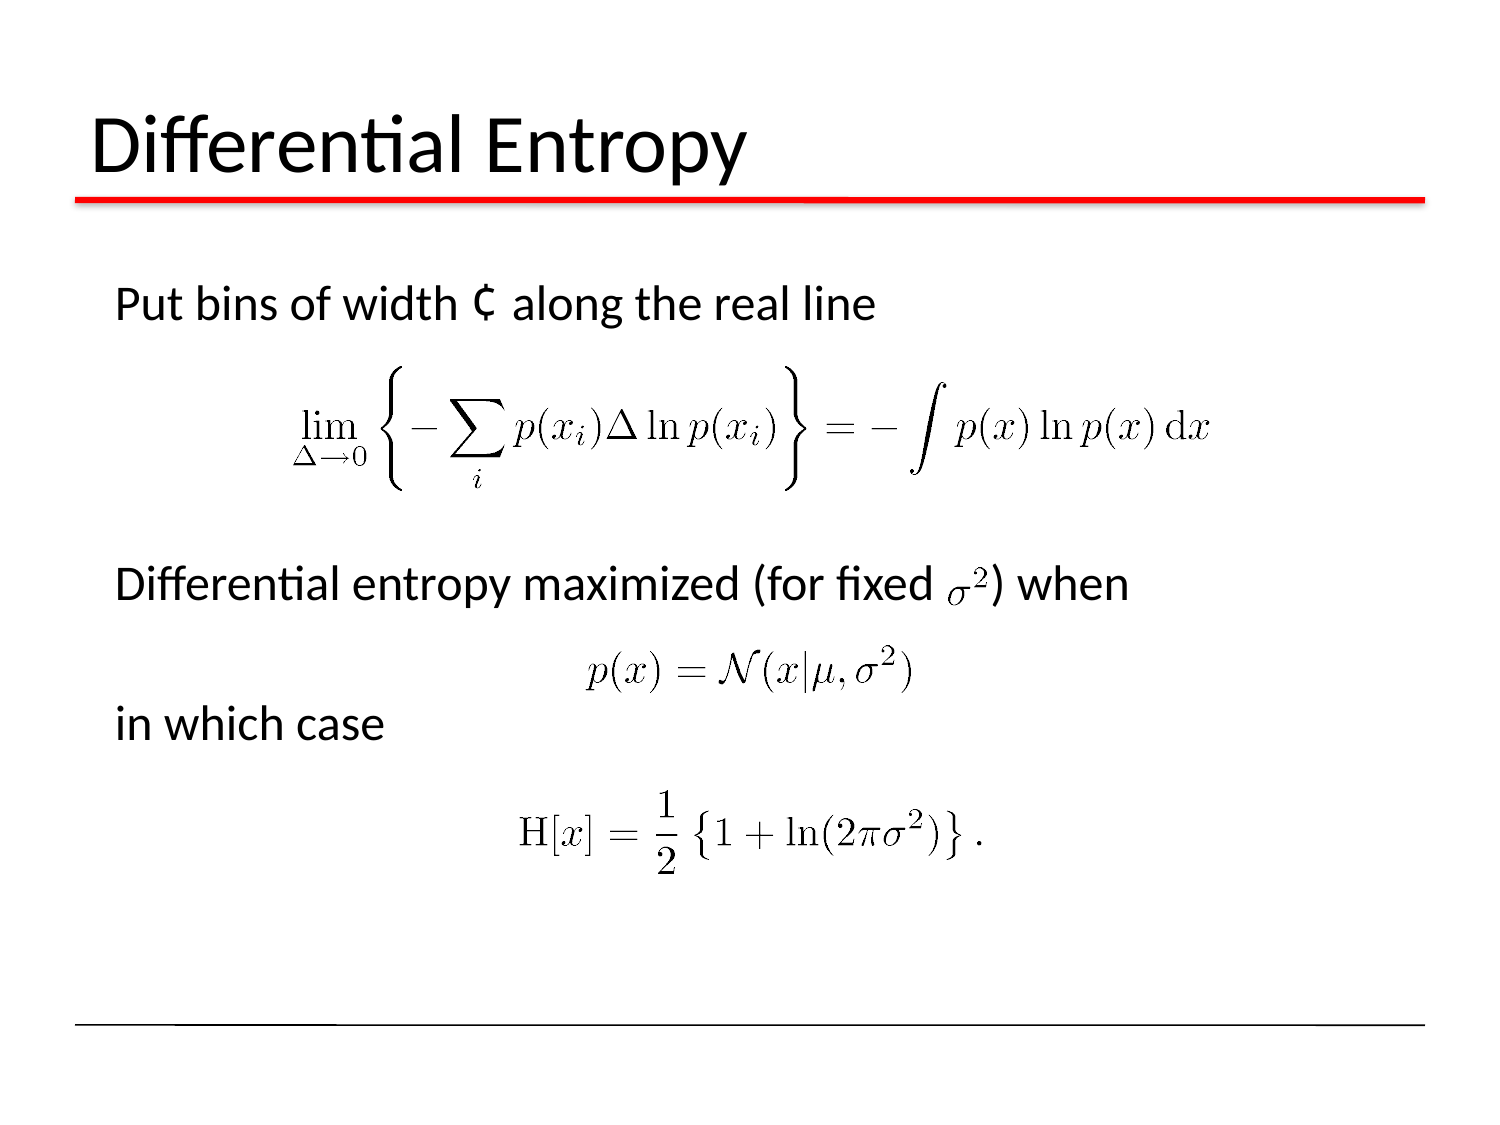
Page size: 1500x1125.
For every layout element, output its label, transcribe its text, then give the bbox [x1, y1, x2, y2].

picture [518, 787, 982, 876]
title Differential Entropy [75, 45, 1425, 233]
list Put bins of width ¢ along the real line Differential entropy maximized (for fixed ) when in which case [99, 262, 1400, 1005]
picture [585, 644, 915, 696]
picture [944, 567, 991, 606]
picture [289, 362, 1211, 492]
